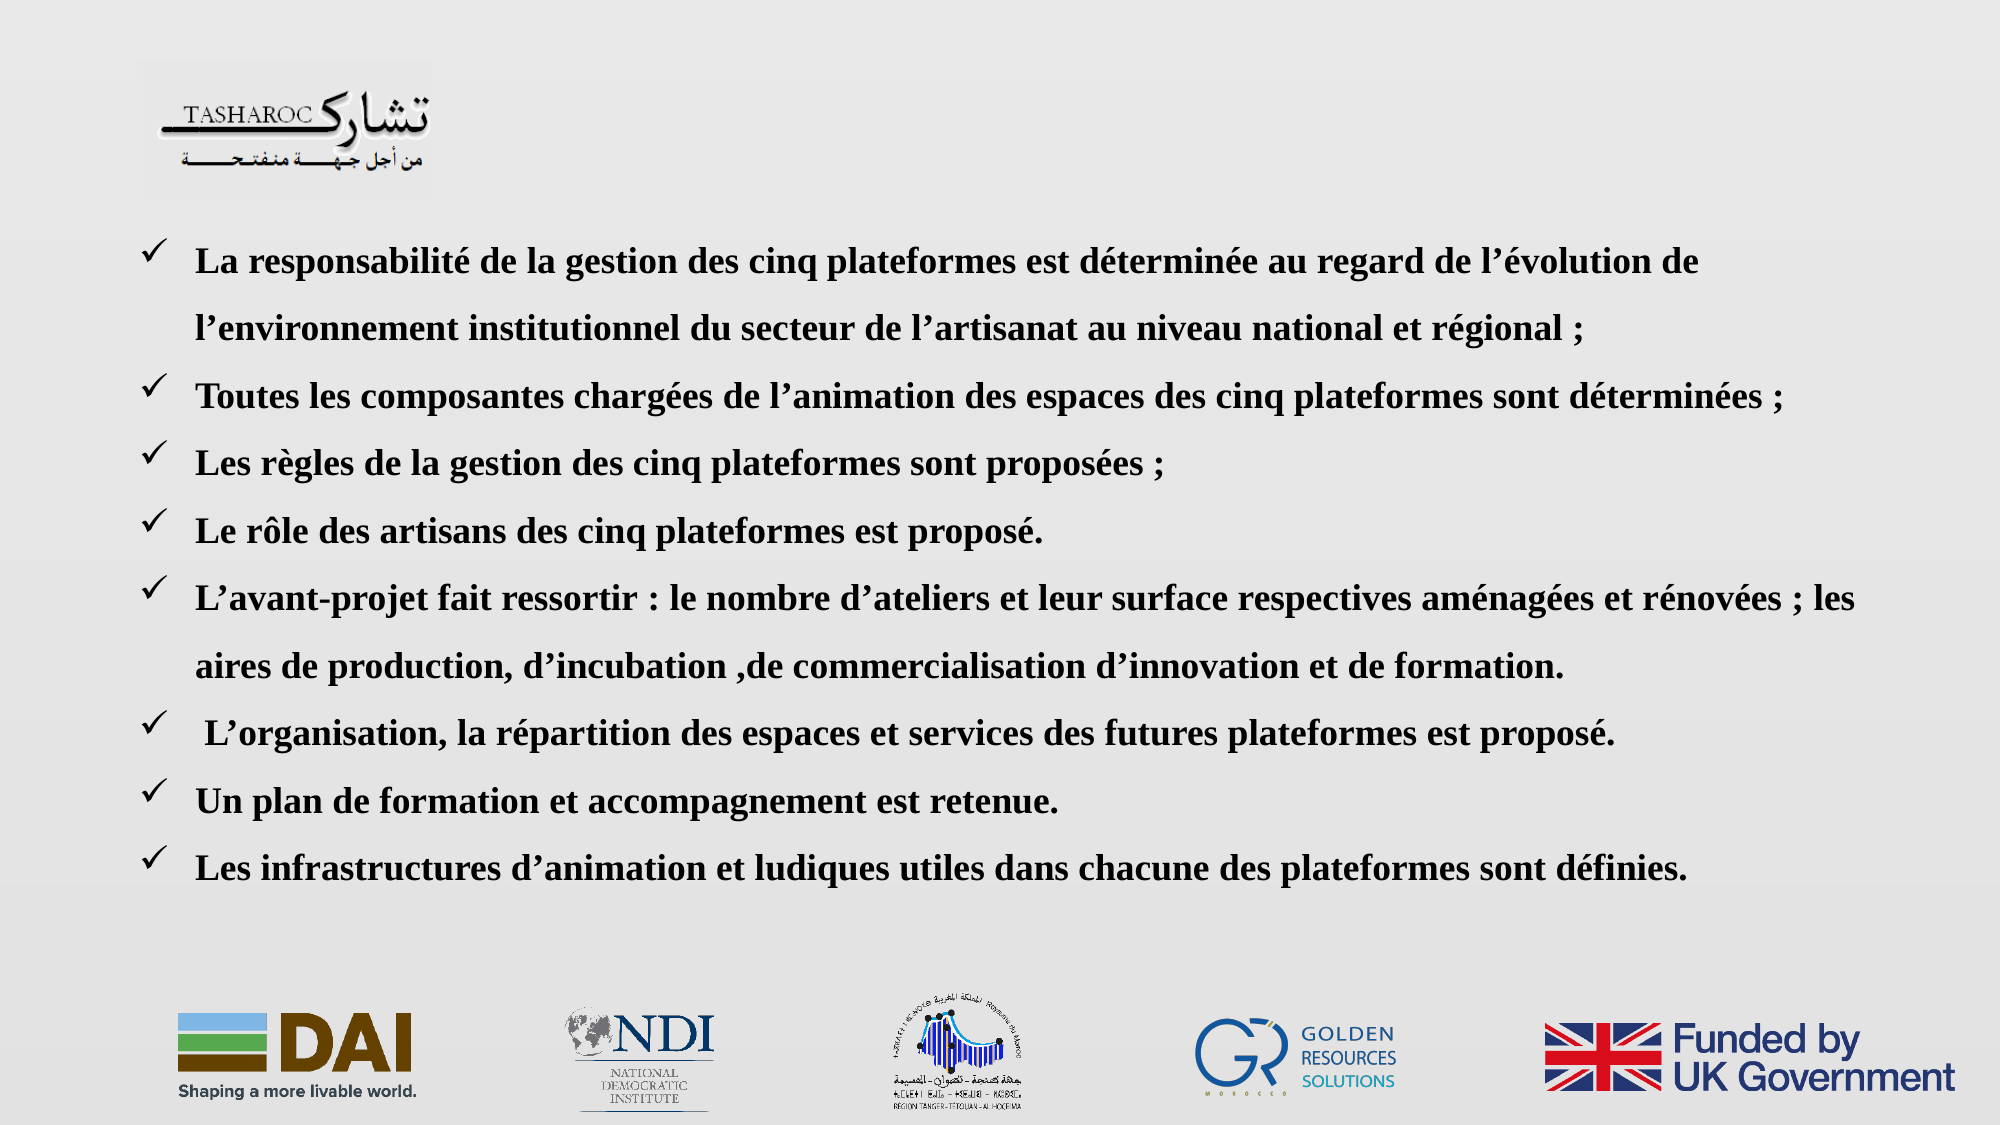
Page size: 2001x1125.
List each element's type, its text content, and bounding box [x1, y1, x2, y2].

picture [564, 1007, 714, 1112]
text_box La responsabilité de la gestion des cinq plateformes est déterminée au regard de l’évolution de l’environnement institutionnel du secteur de l’artisanat au niveau national et régional ; Toutes les composantes chargées de l’animation des espaces des cinq plateformes sont déterminées ; Les règles de la gestion des cinq plateformes sont proposées ; Le rôle des artisans des cinq plateformes est proposé. L’avant-projet fait ressortir : le nombre d’ateliers et leur surface respectives aménagées et rénovées ; les aires de production, d’incubation ,de commercialisation d’innovation et de formation. L’organisation, la répartition des espaces et services des futures plateformes est proposé. Un plan de formation et accompagnement est retenue. Les infrastructures d’animation et ludiques utiles dans chacune des plateformes sont définies. [123, 205, 1929, 896]
picture [1545, 1023, 1955, 1091]
picture [137, 59, 433, 200]
picture [882, 976, 1032, 1125]
picture [178, 1013, 416, 1100]
picture [1193, 1015, 1397, 1098]
